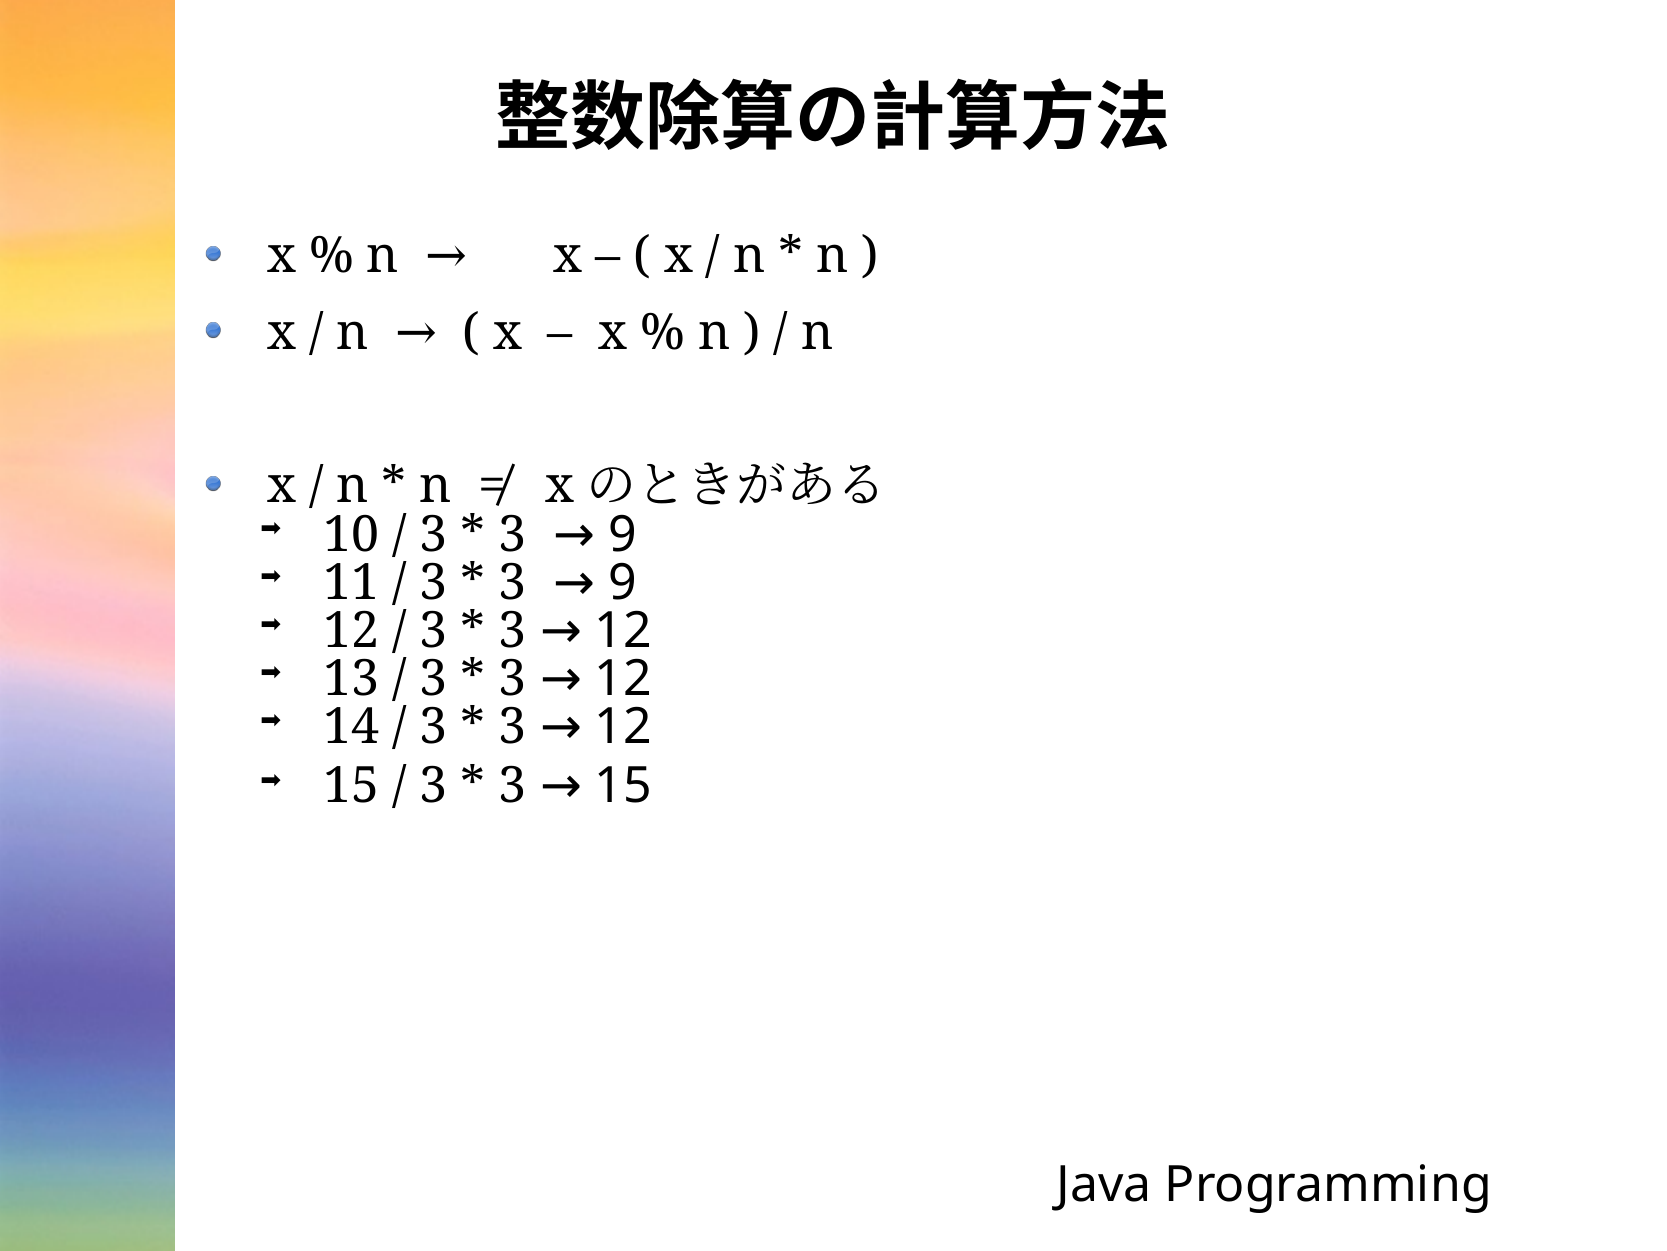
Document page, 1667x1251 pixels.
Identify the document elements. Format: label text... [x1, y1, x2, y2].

picture [0, 0, 175, 1251]
picture [204, 474, 222, 492]
picture [204, 244, 222, 262]
list x % n → x – ( x / n * n ) x / n → ( x – x % n ) / n x / n * n ≠ xのときがある 10 / 3 * 3 → 9 11 / 3 * 3 → 9 12 / 3 * 3 → 12 13 / 3 * 3 → 12 14 / 3 * 3 → 12 15 / 3 * 3 → 15 [161, 222, 1505, 1213]
title 整数除算の計算方法 [161, 32, 1505, 195]
picture [204, 320, 222, 339]
